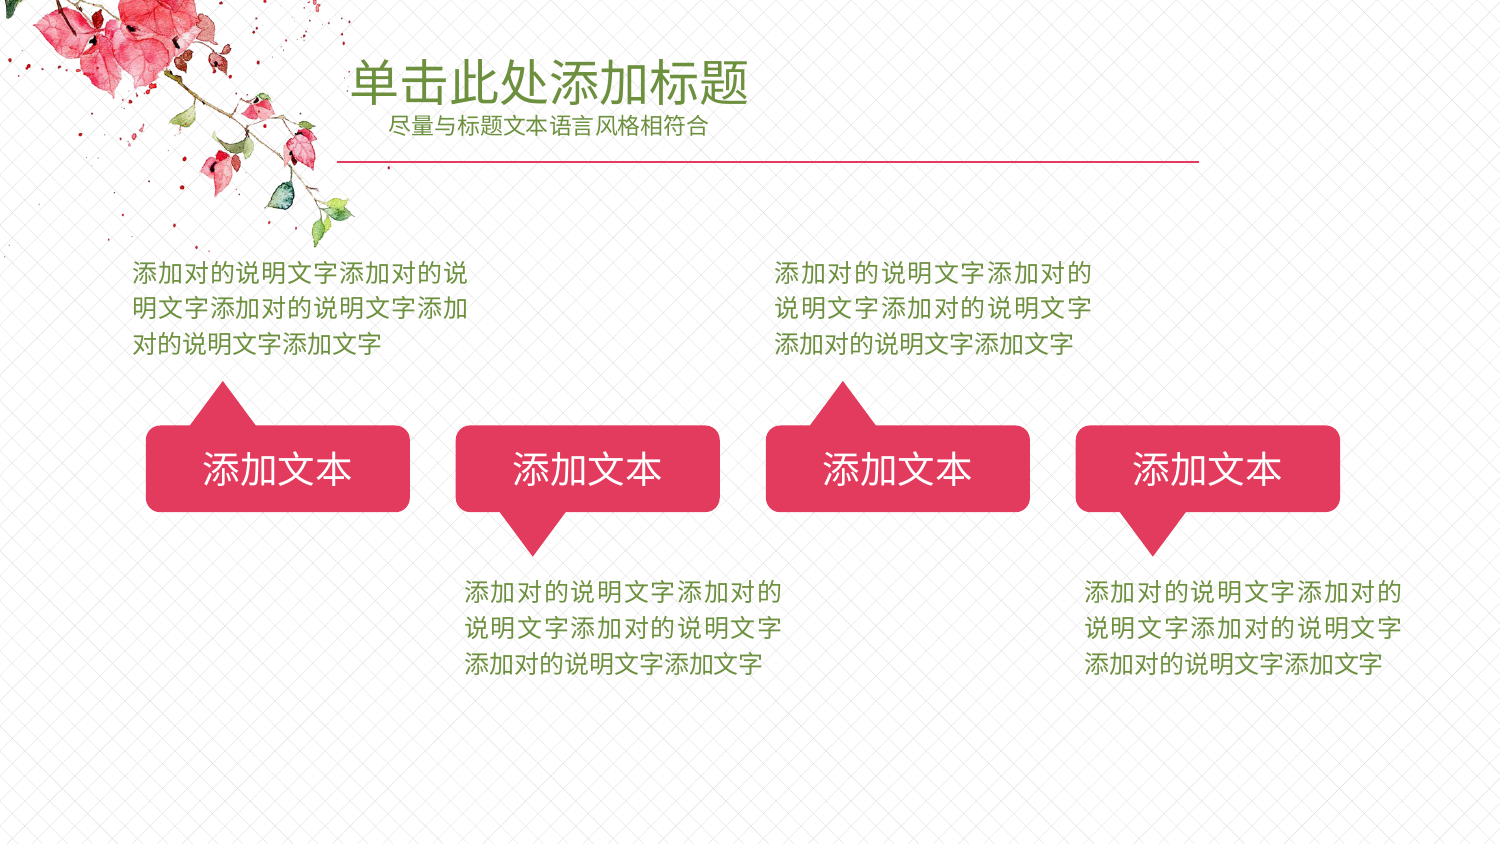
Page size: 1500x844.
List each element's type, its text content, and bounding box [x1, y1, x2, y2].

text_box 添加文本 [143, 378, 412, 515]
picture [0, 0, 394, 284]
text_box 添加文本 [763, 378, 1033, 515]
text_box 添加对的说明文字添加对的说明文字添加对的说明文字添加对的说明文字添加文字 [1075, 511, 1412, 738]
text_box 添加对的说明文字添加对的说明文字添加对的说明文字添加对的说明文字添加文字 [123, 234, 477, 376]
text_box 添加对的说明文字添加对的说明文字添加对的说明文字添加对的说明文字添加文字 [765, 234, 1102, 376]
text_box 单击此处添加标题 尽量与标题文本语言风格相符合 [398, 43, 798, 147]
text_box 添加对的说明文字添加对的说明文字添加对的说明文字添加对的说明文字添加文字 [455, 511, 792, 738]
text_box 添加文本 [1073, 423, 1343, 511]
text_box 添加文本 [453, 423, 722, 511]
